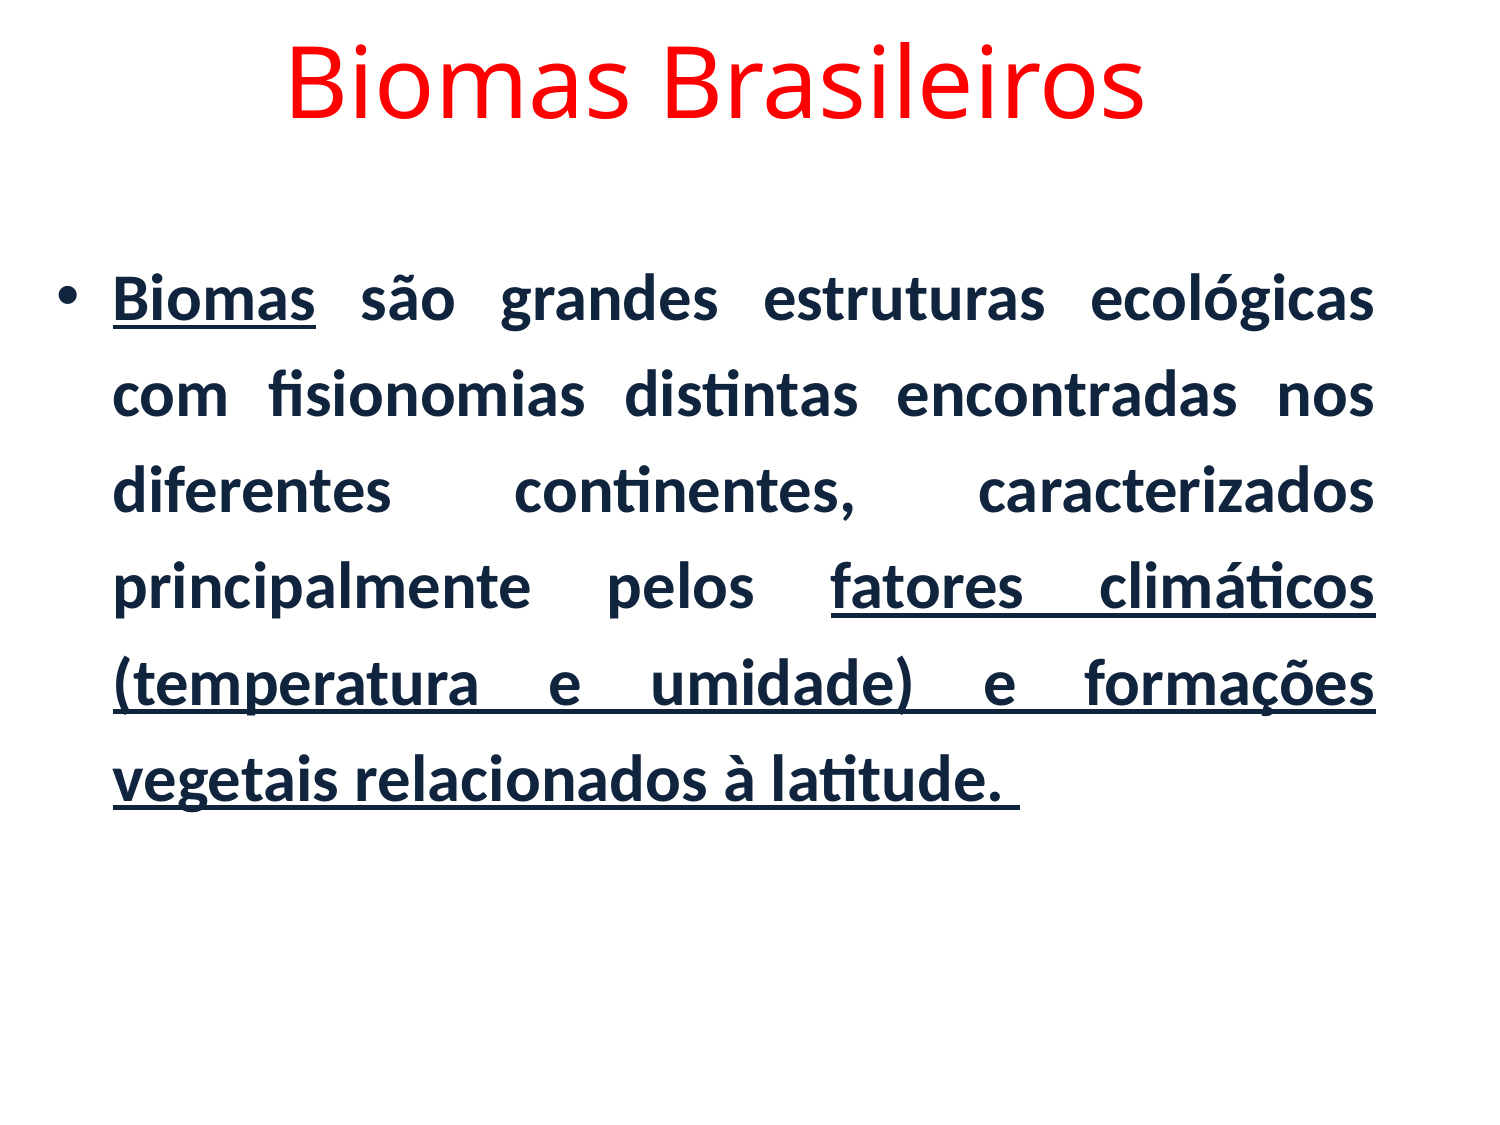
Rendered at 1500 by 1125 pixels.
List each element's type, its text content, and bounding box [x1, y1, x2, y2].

list Biomas são grandes estruturas ecológicas com fisionomias distintas encontradas nos diferentes continentes, caracterizados principalmente pelos fatores climáticos (temperatura e umidade) e formações vegetais relacionados à latitude. [41, 137, 1392, 1000]
title Biomas Brasileiros [41, 0, 1392, 137]
